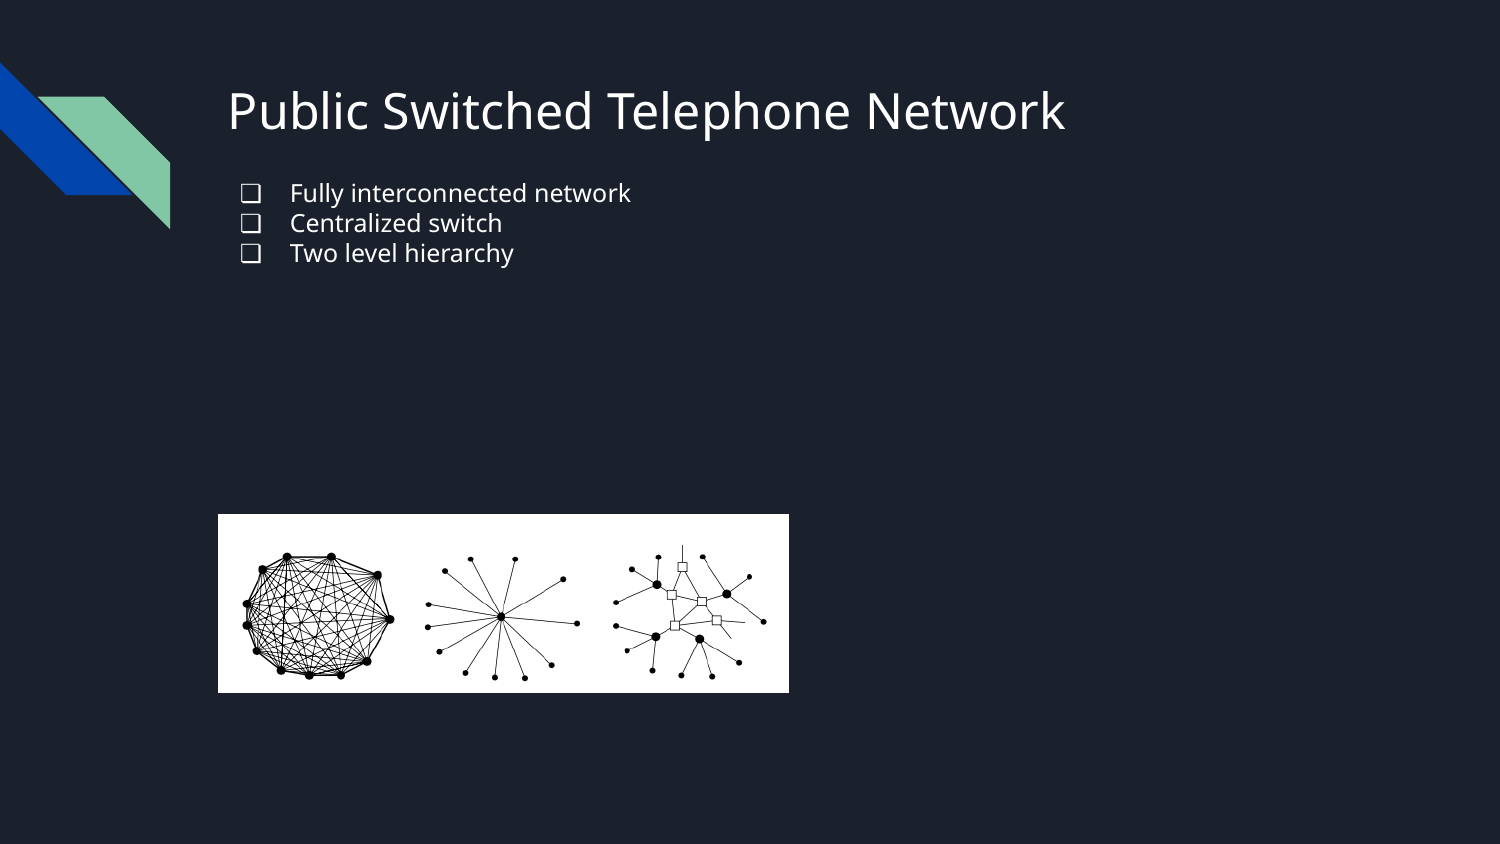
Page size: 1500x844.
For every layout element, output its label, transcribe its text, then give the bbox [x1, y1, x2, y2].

title Public Switched Telephone Network [212, 64, 1368, 162]
text_box Fully interconnected network Centralized switch Two level hierarchy [199, 162, 1500, 740]
picture [218, 514, 789, 694]
